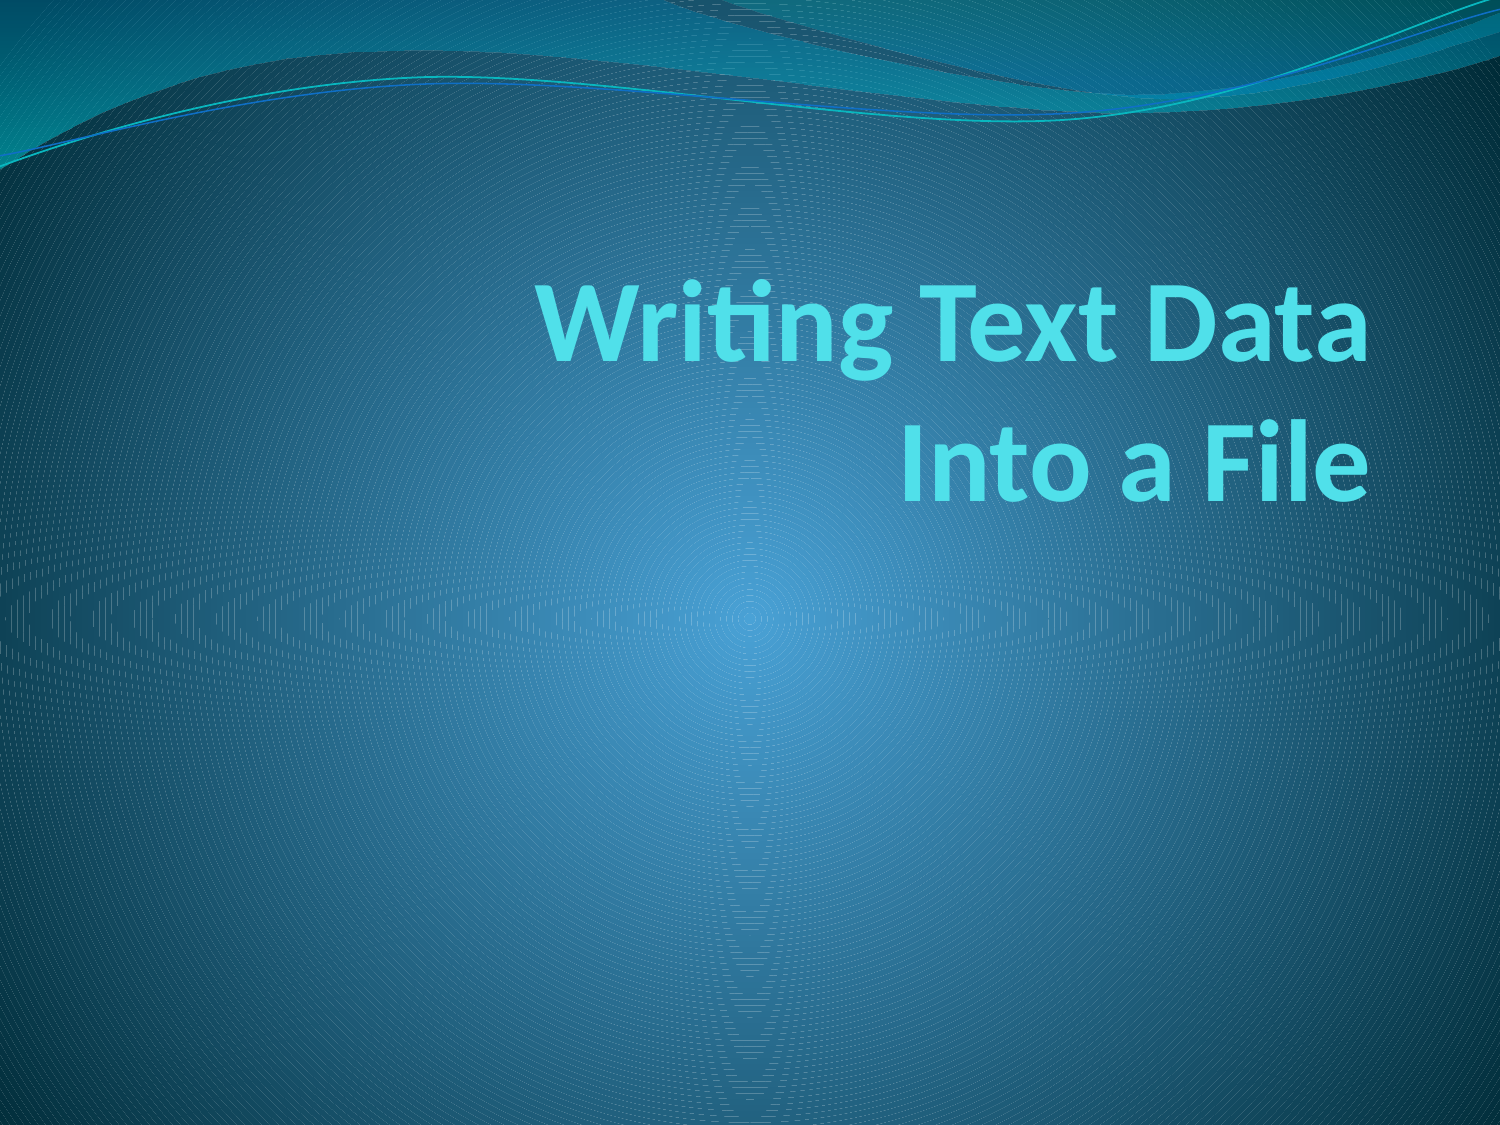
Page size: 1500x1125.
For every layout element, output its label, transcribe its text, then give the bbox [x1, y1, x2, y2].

title Writing Text Data Into a File [87, 224, 1376, 525]
